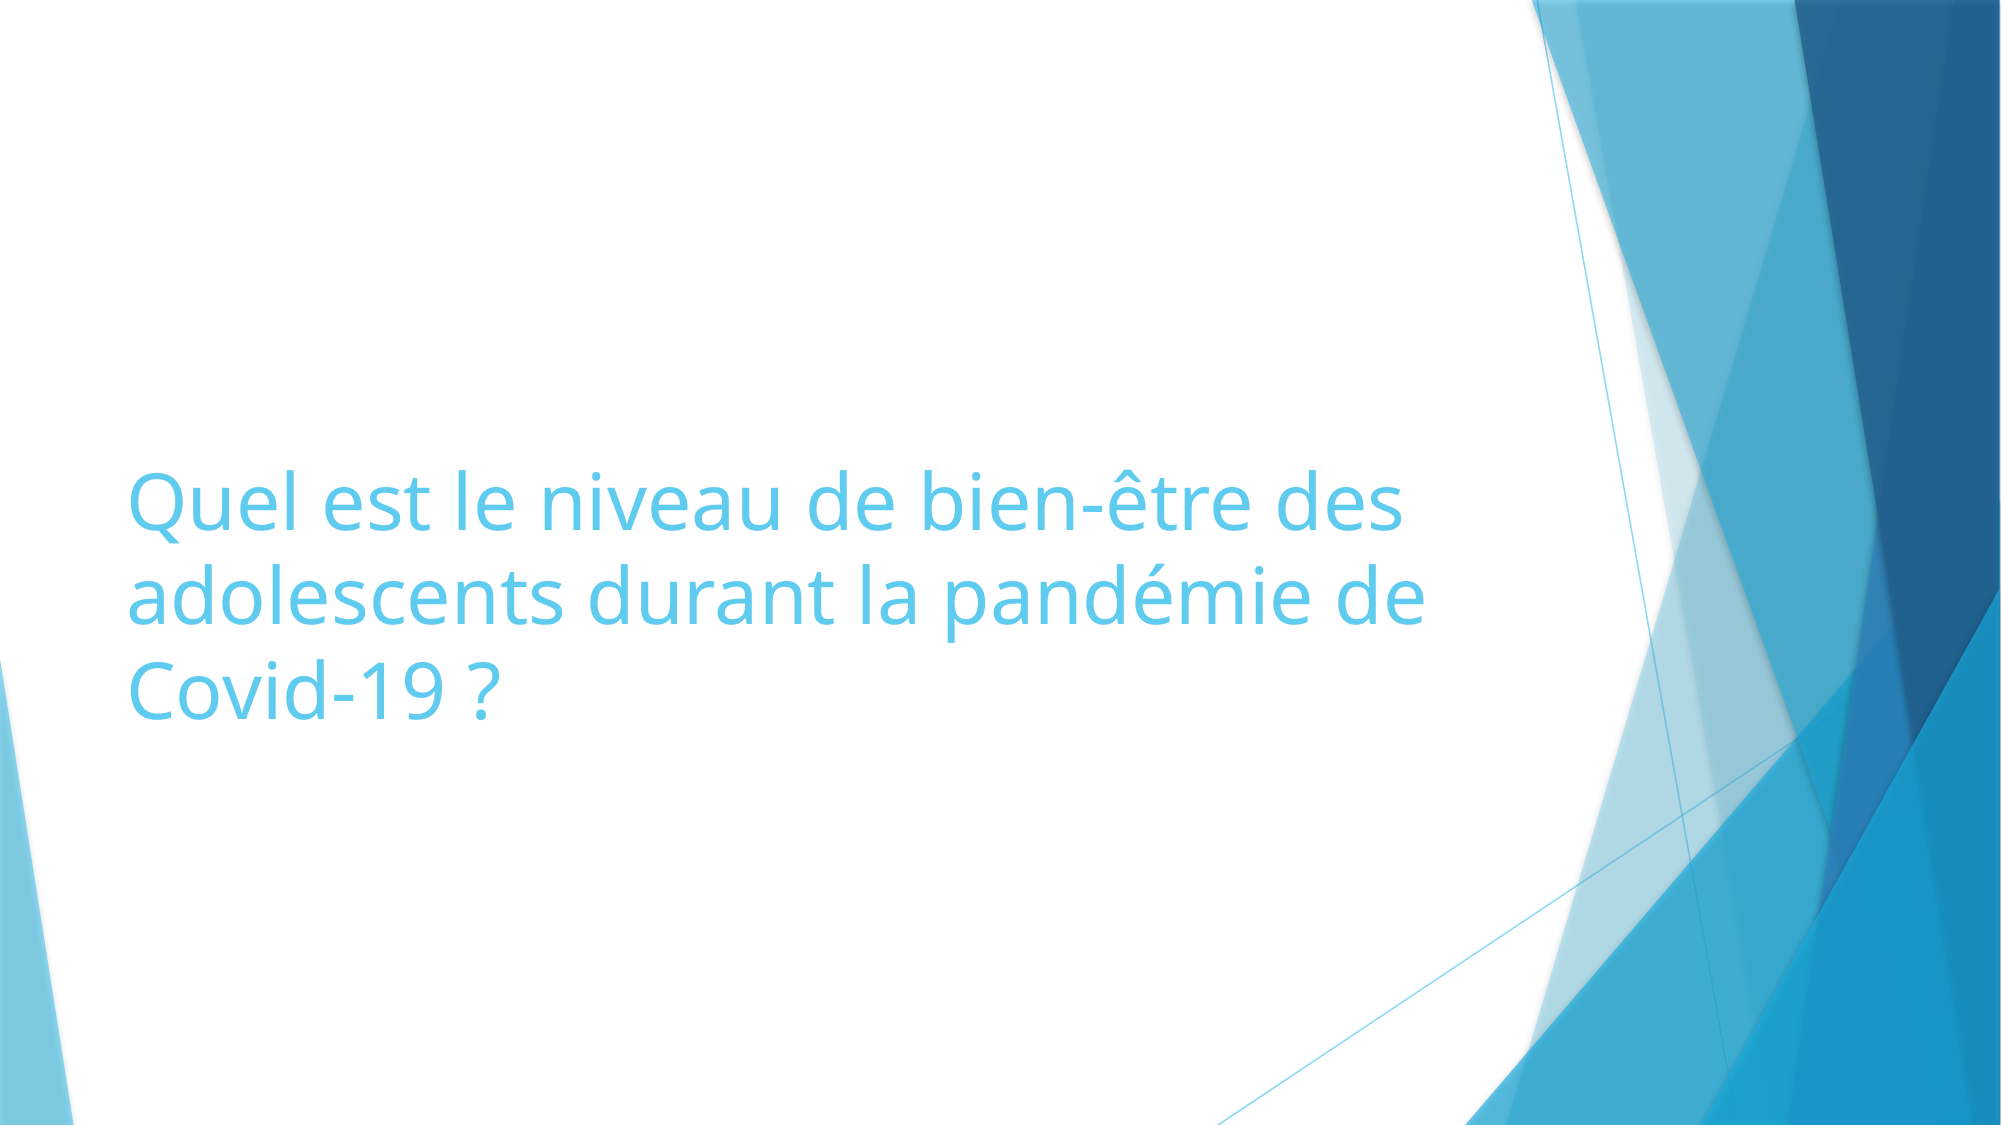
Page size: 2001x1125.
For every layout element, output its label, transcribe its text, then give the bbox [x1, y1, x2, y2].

title Quel est le niveau de bien-être des adolescents durant la pandémie de Covid-19 ? [111, 443, 1522, 743]
